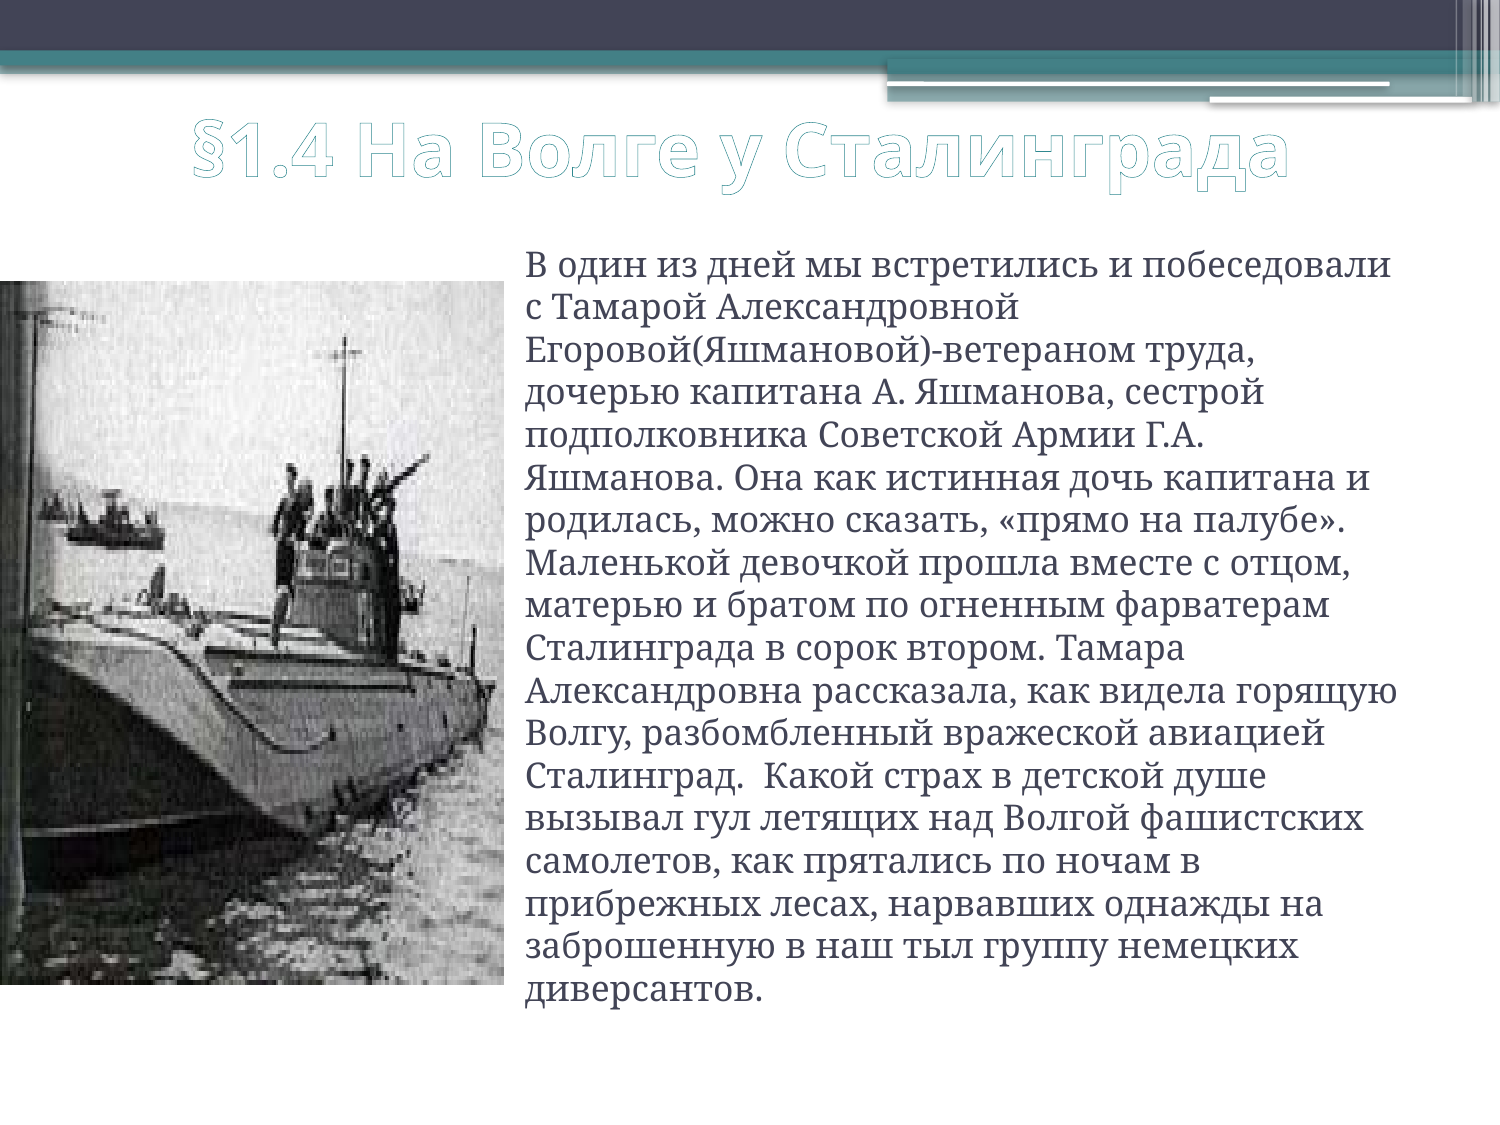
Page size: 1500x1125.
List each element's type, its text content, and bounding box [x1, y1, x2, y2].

list В один из дней мы встретились и побеседовали с Тамарой Александровной Егоровой(Яшмановой)-ветераном труда, дочерью капитана А. Яшманова, сестрой подполковника Советской Армии Г.А. Яшманова. Она как истинная дочь капитана и родилась, можно сказать, «прямо на палубе». Маленькой девочкой прошла вместе с отцом, матерью и братом по огненным фарватерам Сталинграда в сорок втором. Тамара Александровна рассказала, как видела горящую Волгу, разбомбленный вражеской авиацией Сталинград. Какой страх в детской душе вызывал гул летящих над Волгой фашистских самолетов, как прятались по ночам в прибрежных лесах, нарвавших однажды на заброшенную в наш тыл группу немецких диверсантов. [503, 234, 1425, 1020]
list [0, 280, 505, 985]
title §1.4 На Волге у Сталинграда [0, 35, 1500, 200]
